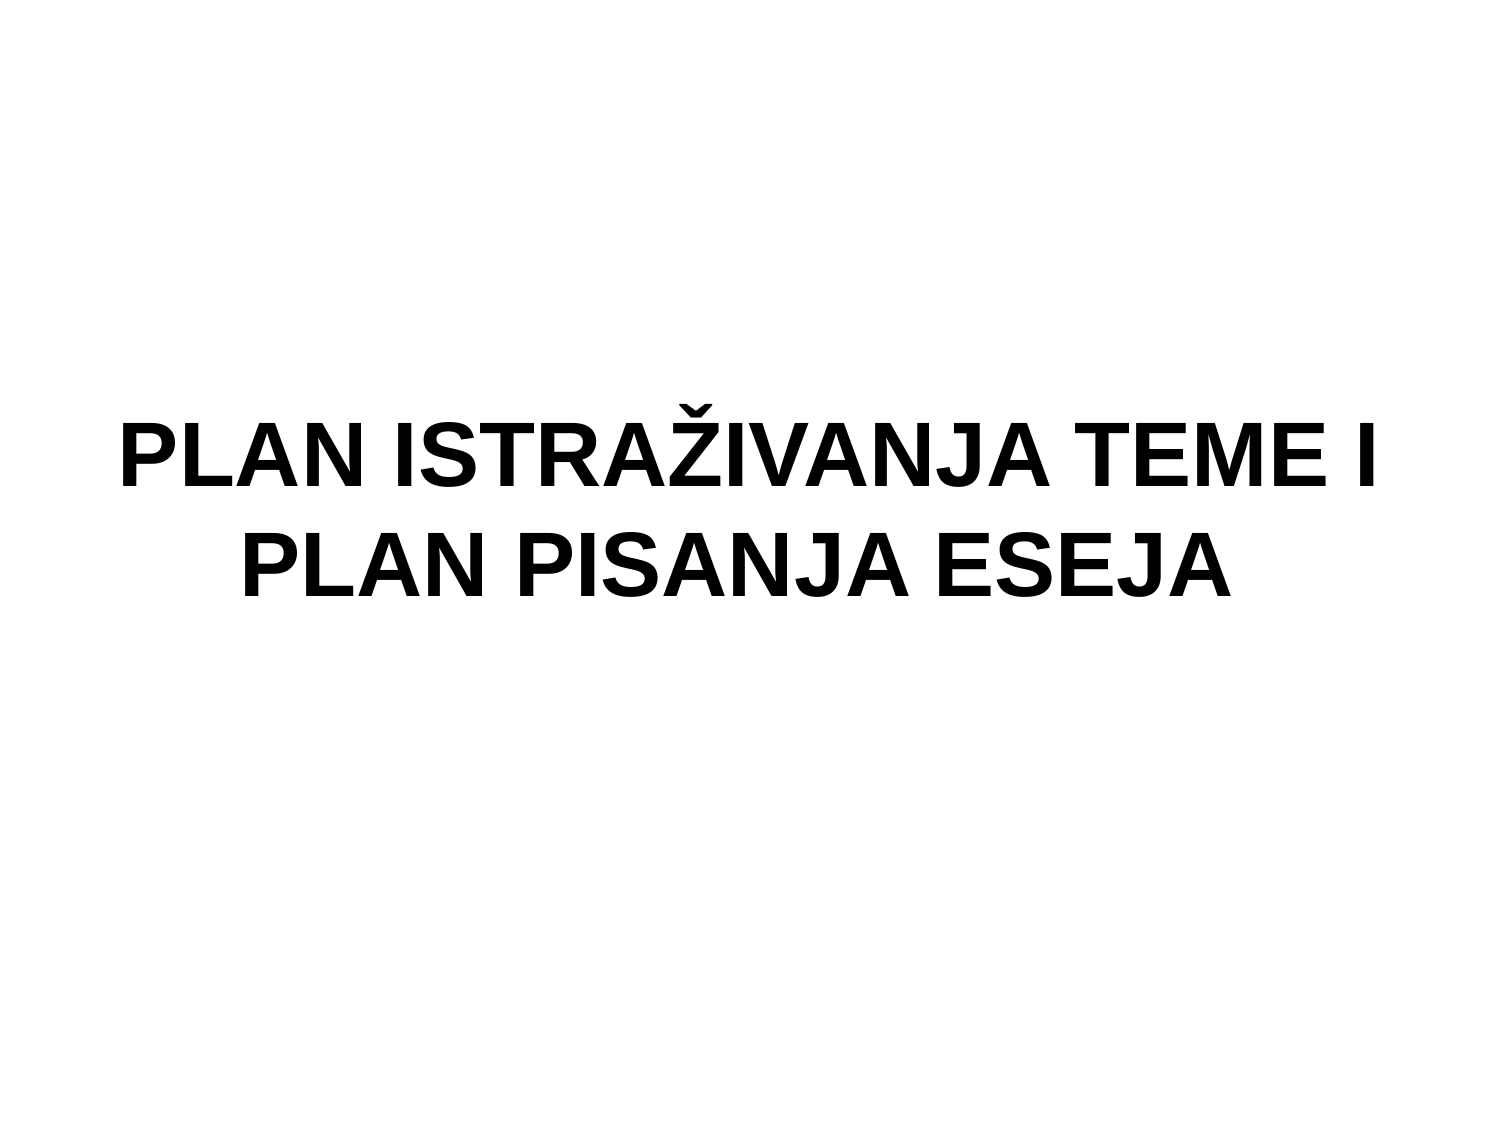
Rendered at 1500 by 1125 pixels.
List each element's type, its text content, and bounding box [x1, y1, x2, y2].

text_box PLAN ISTRAŽIVANJA TEME I PLAN PISANJA ESEJA [74, 45, 1425, 964]
